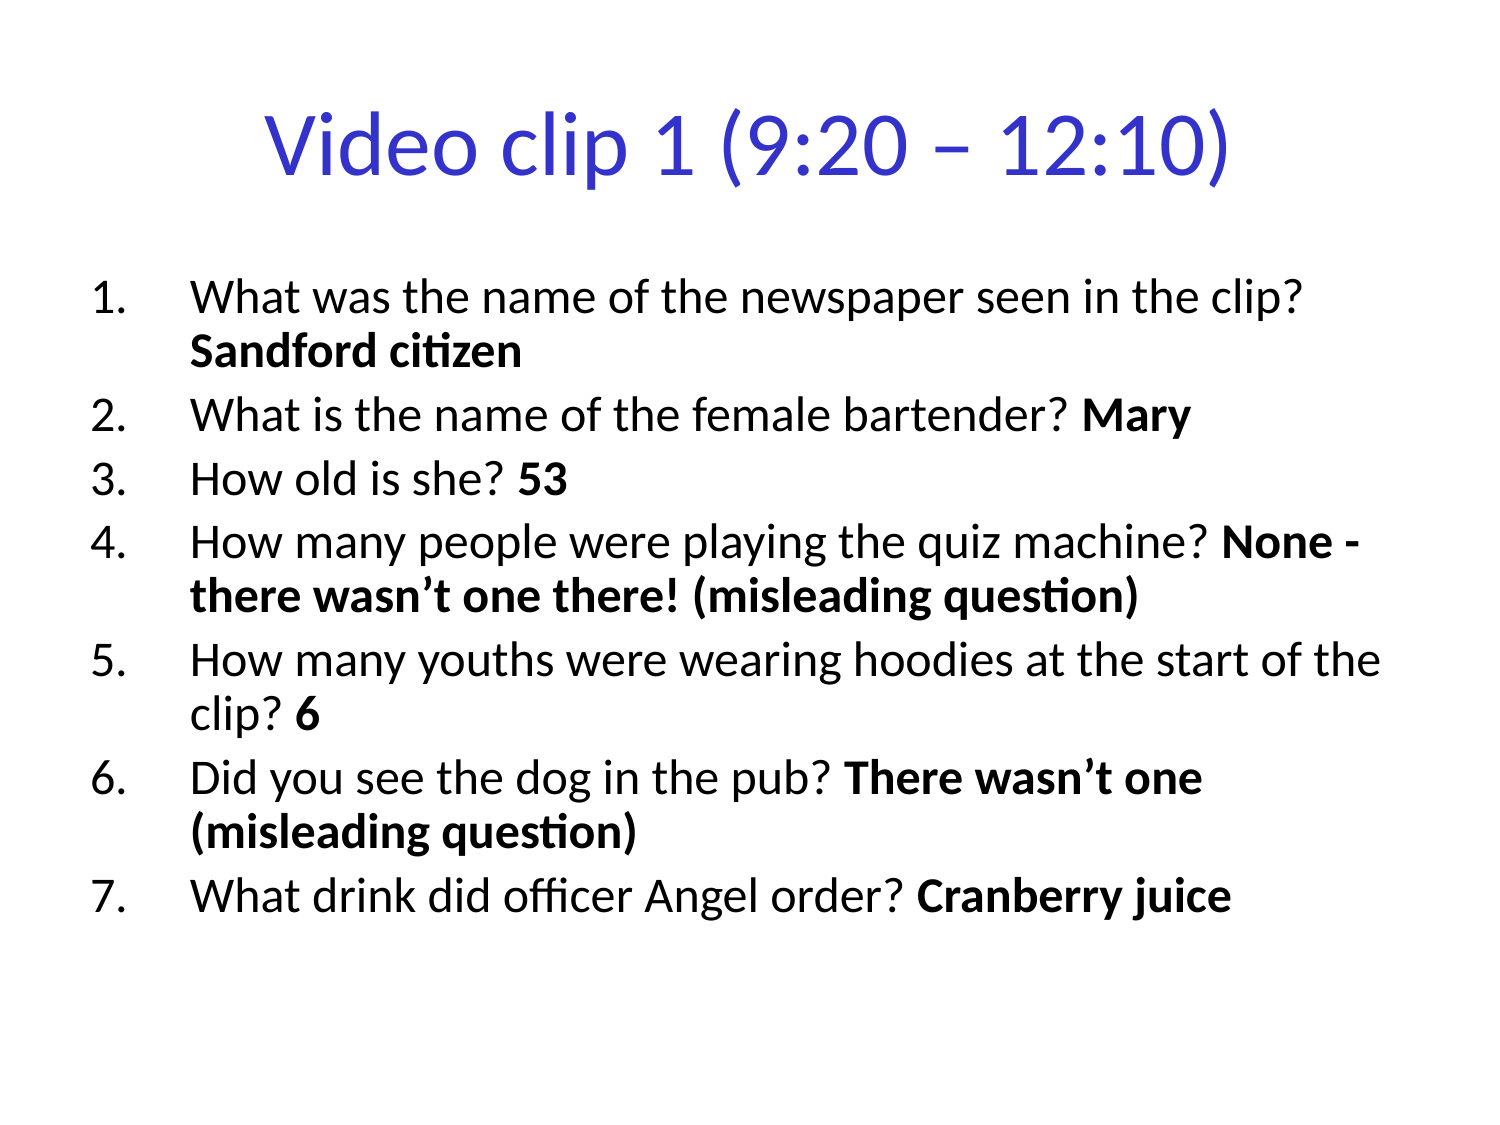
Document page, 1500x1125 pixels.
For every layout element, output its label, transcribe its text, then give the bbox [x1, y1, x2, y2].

list What was the name of the newspaper seen in the clip? Sandford citizen What is the name of the female bartender? Mary How old is she? 53 How many people were playing the quiz machine? None - there wasn’t one there! (misleading question) How many youths were wearing hoodies at the start of the clip? 6 Did you see the dog in the pub? There wasn’t one (misleading question) What drink did officer Angel order? Cranberry juice [75, 262, 1425, 1005]
title Video clip 1 (9:20 – 12:10) [75, 45, 1425, 233]
